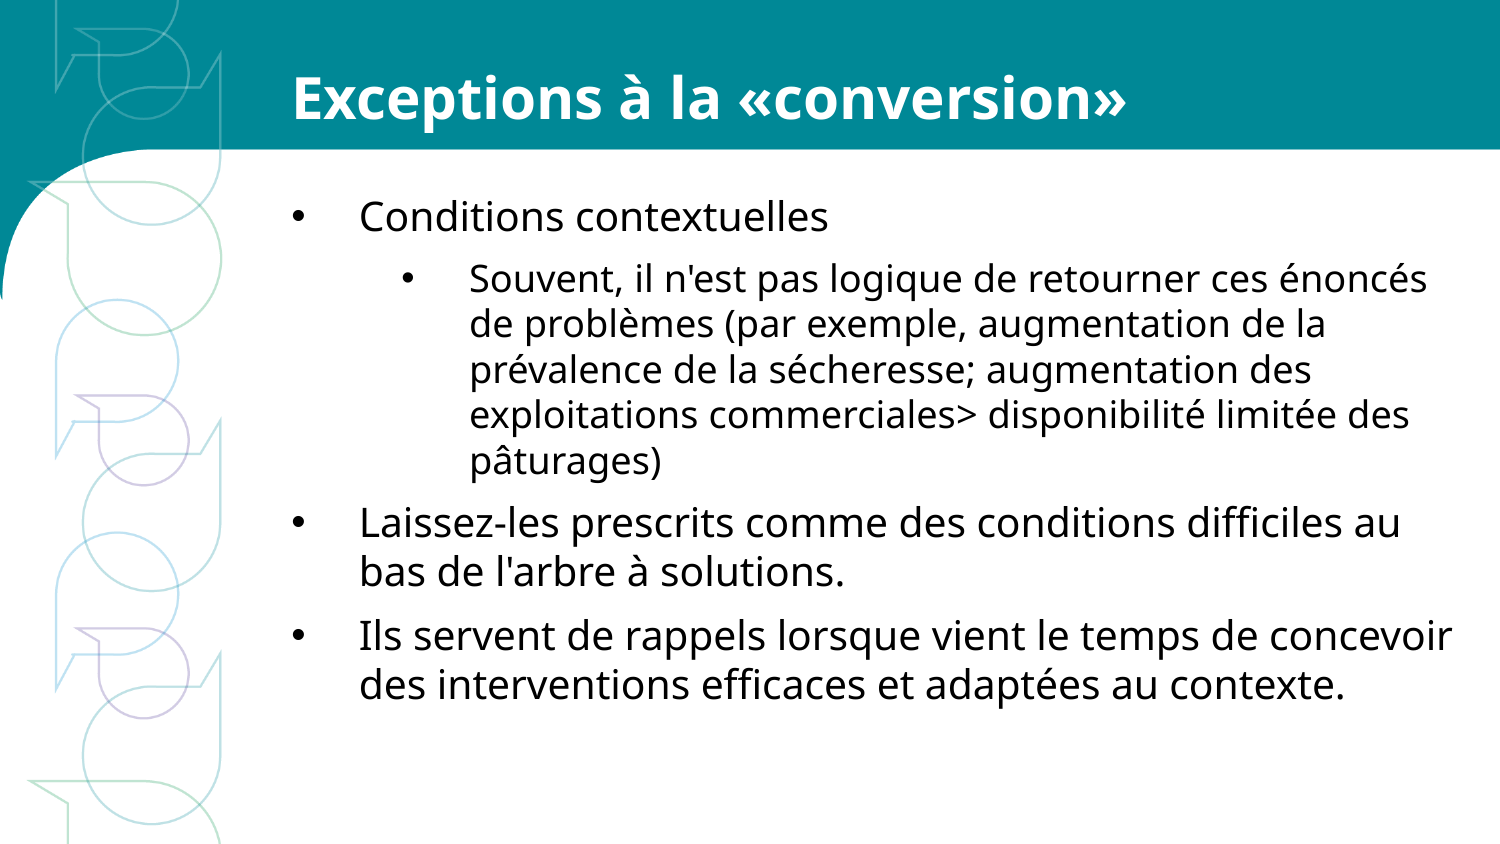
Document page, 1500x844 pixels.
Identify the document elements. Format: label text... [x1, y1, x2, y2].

picture [0, 0, 1500, 844]
title Exceptions à la «conversion» [276, 25, 1500, 167]
list Conditions contextuelles Souvent, il n'est pas logique de retourner ces énoncés de problèmes (par exemple, augmentation de la prévalence de la sécheresse; augmentation des exploitations commerciales> disponibilité limitée des pâturages) Laissez-les prescrits comme des conditions difficiles au bas de l'arbre à solutions. Ils servent de rappels lorsque vient le temps de concevoir des interventions efficaces et adaptées au contexte. [276, 183, 1471, 757]
